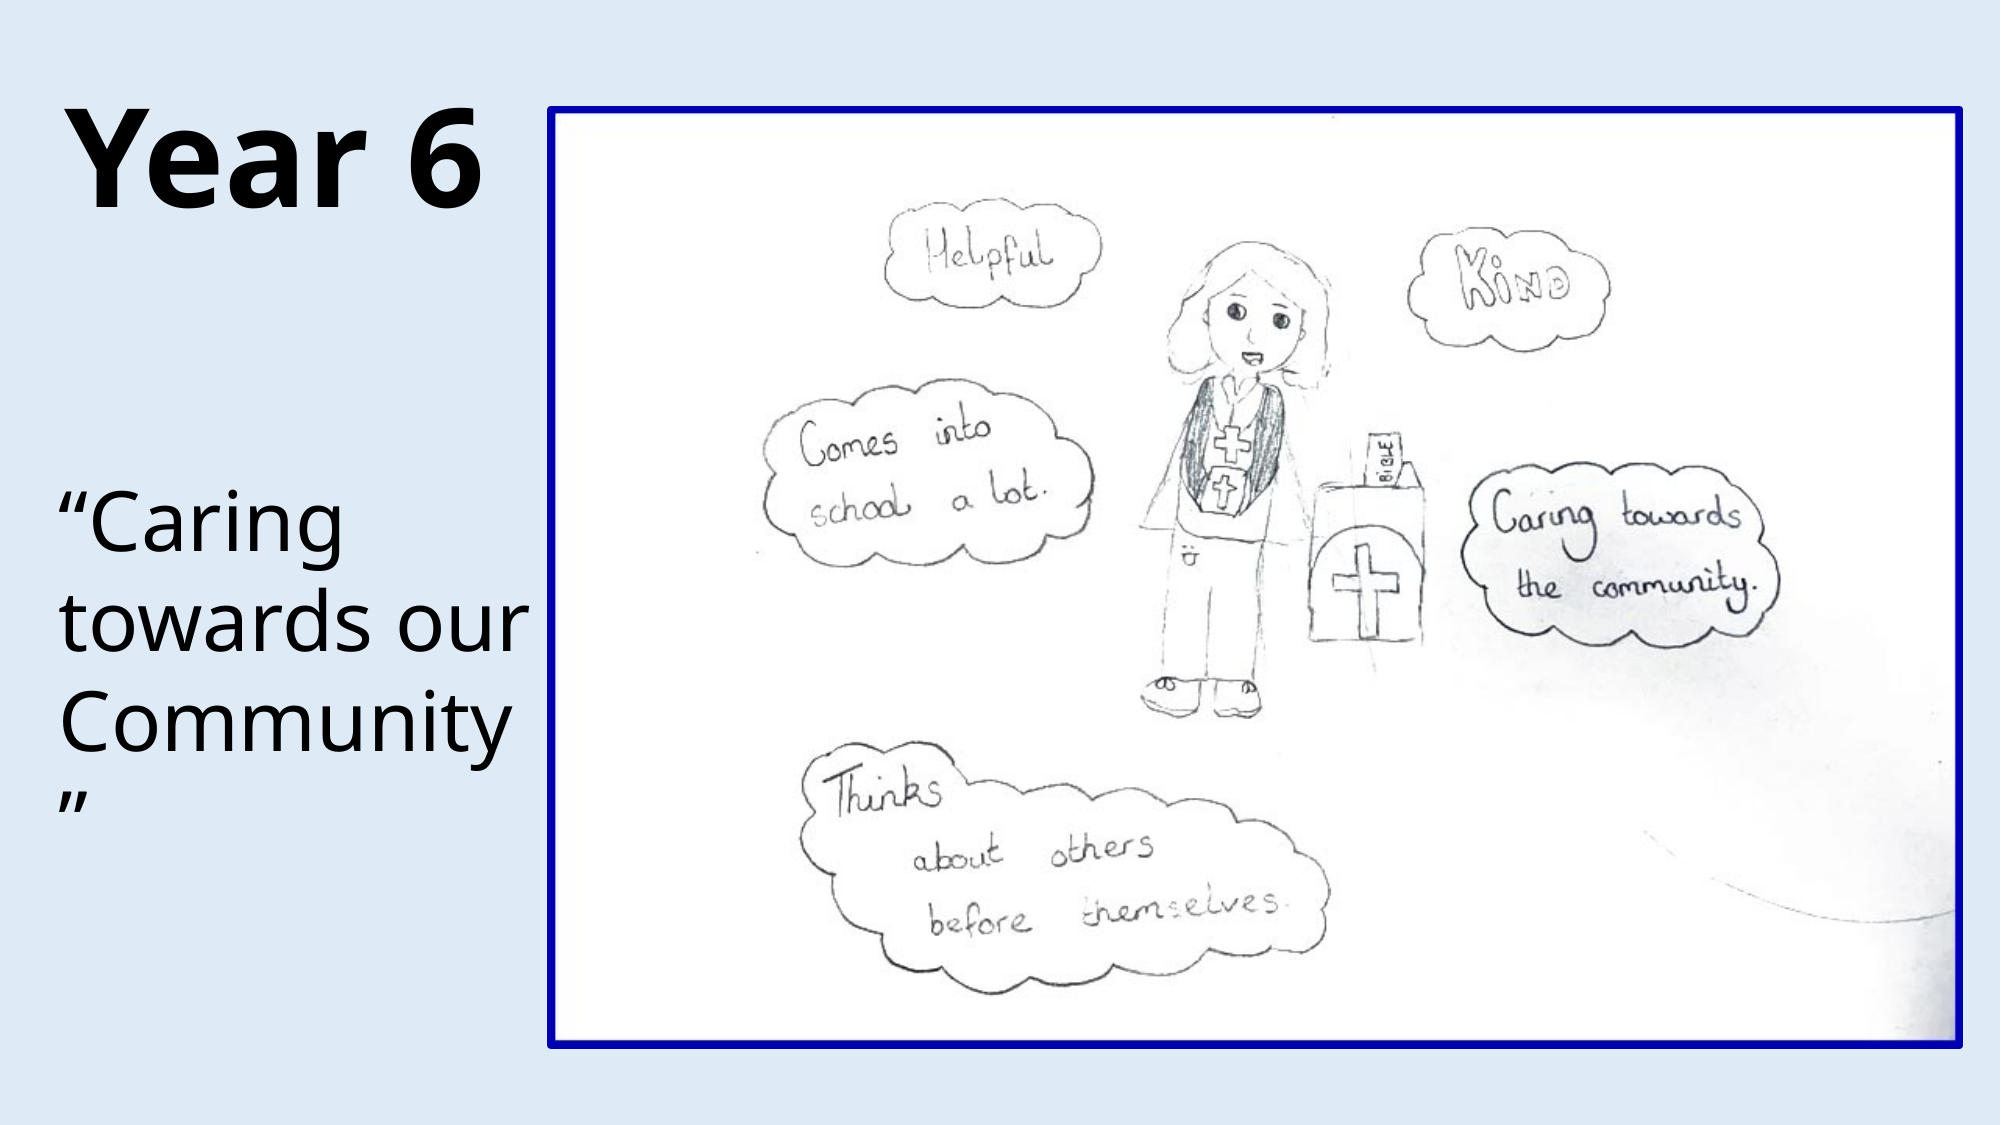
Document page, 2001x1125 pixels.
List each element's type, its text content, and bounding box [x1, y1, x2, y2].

title Year 6 [49, 53, 1775, 272]
picture [554, 112, 1956, 1042]
text_box “Caring towards our Community” [43, 460, 547, 876]
